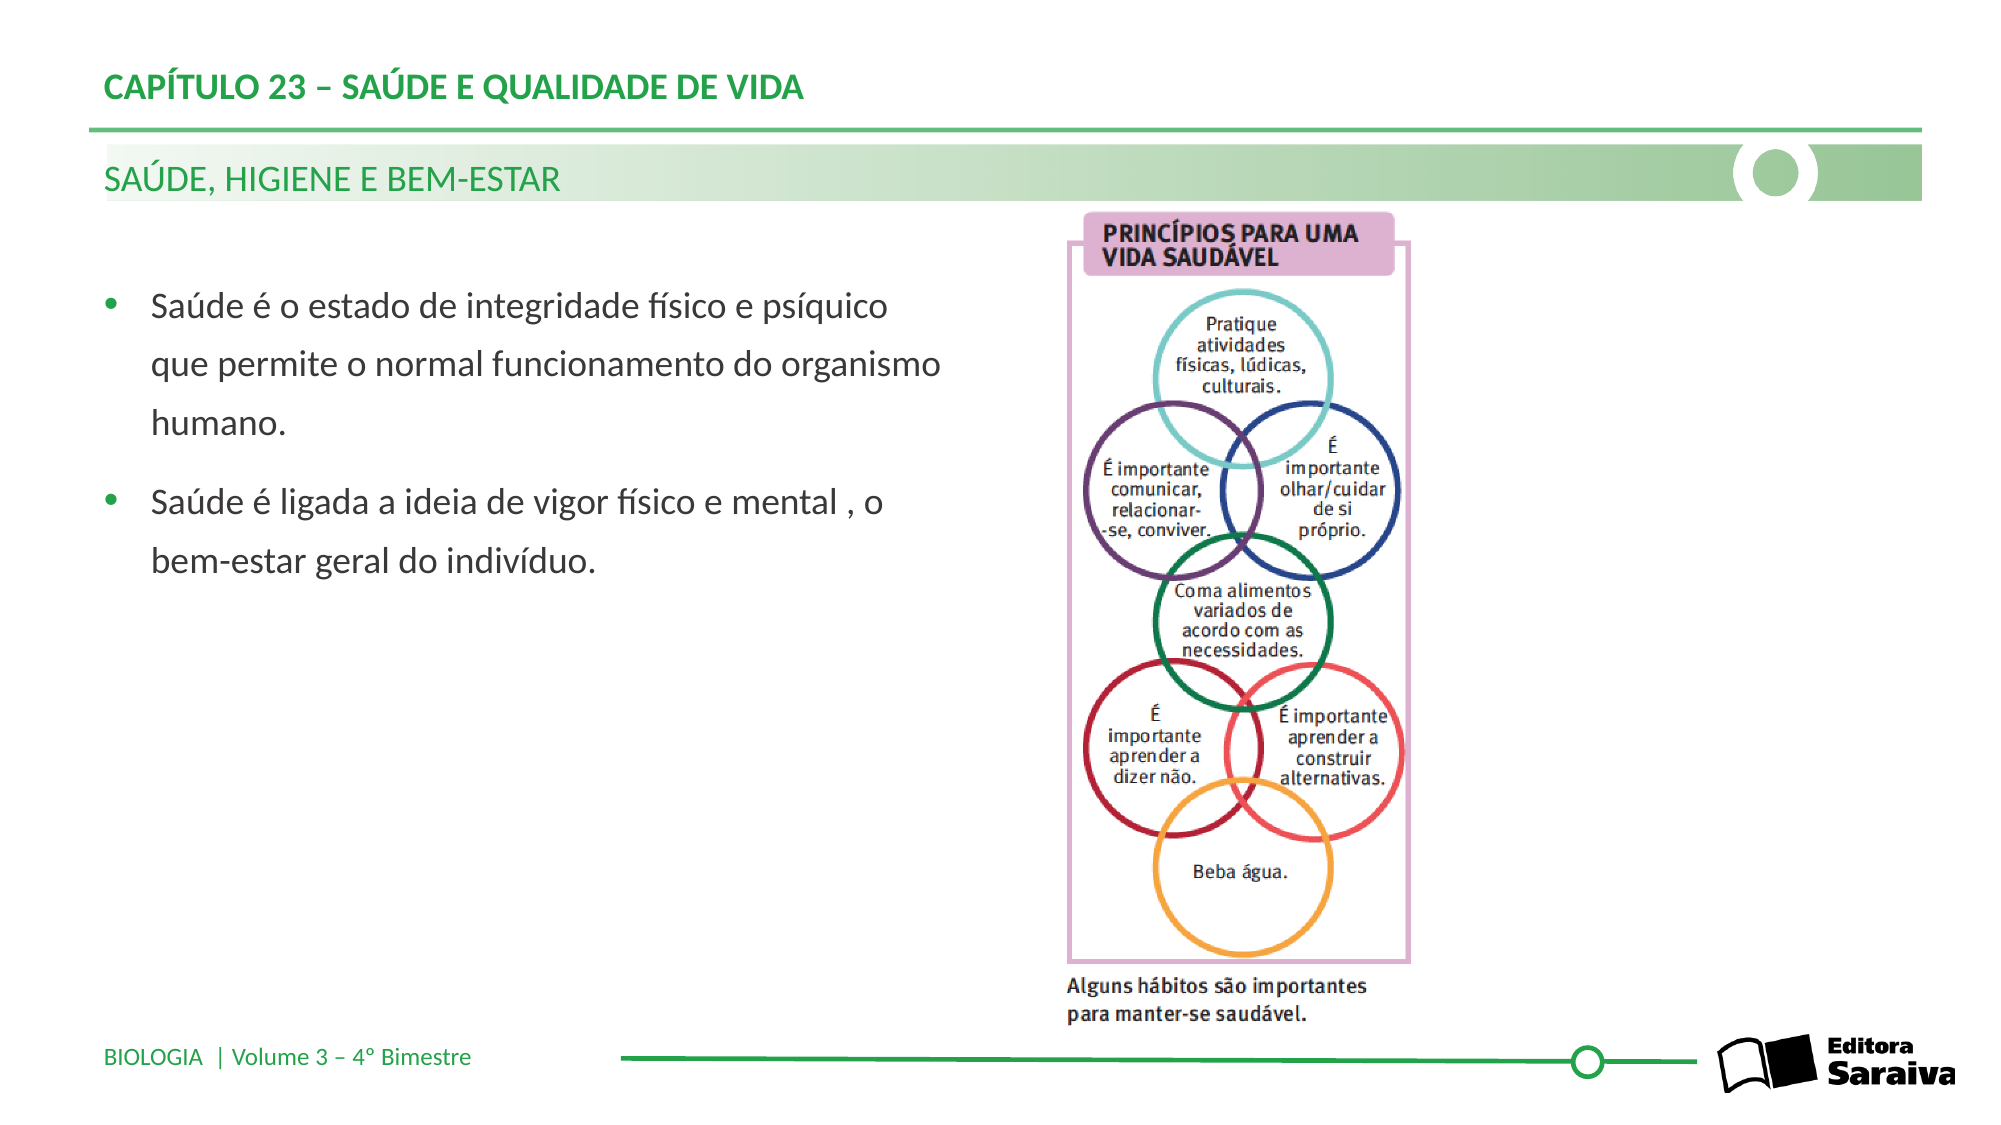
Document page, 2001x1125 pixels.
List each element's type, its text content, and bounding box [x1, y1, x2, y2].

list Saúde é o estado de integridade físico e psíquico que permite o normal funcionamento do organismo humano. Saúde é ligada a ideia de vigor físico e mental , o bem-estar geral do indivíduo. [89, 260, 967, 1021]
picture [89, 144, 1922, 201]
picture [1717, 1032, 1955, 1093]
picture [1063, 206, 1413, 1032]
title CAPÍTULO 23 – Saúde e qualidade de vida [89, 59, 1574, 119]
list Saúde, higiene e bem-estar [89, 152, 1237, 199]
